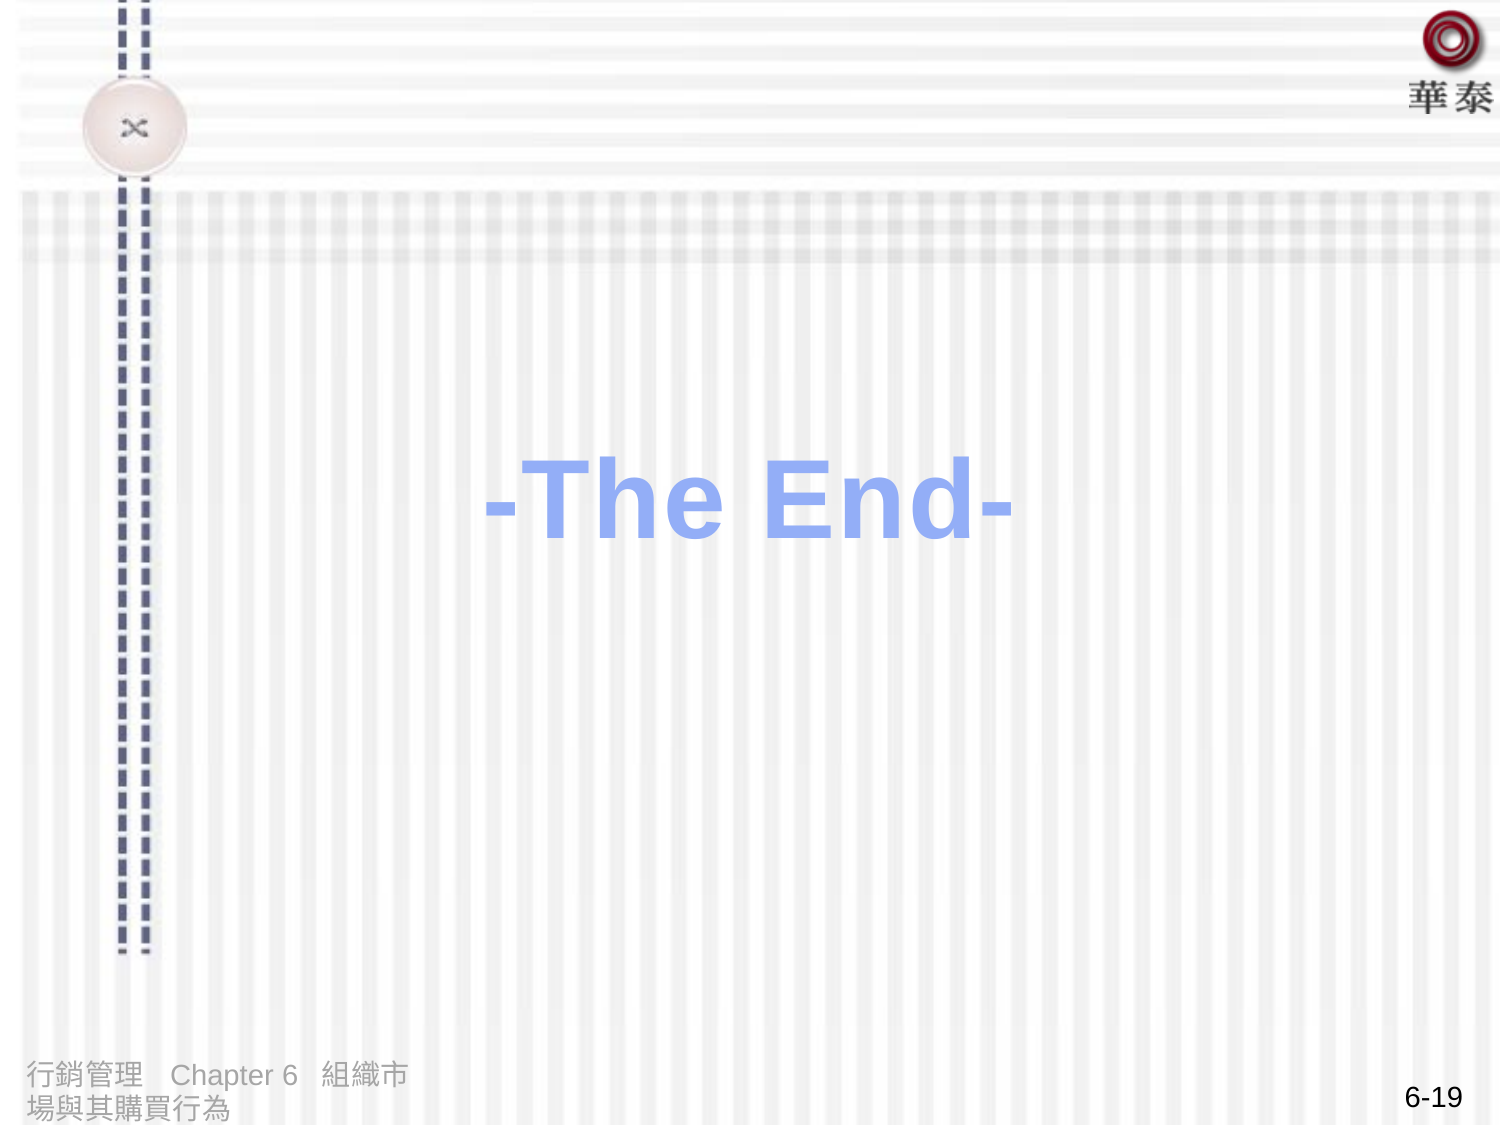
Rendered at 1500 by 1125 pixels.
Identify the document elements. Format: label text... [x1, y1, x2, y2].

picture [0, 0, 1500, 1125]
slide_number 行銷管理 Chapter 6 組織市場與其購買行為 [11, 1048, 439, 1093]
title -The End- [112, 373, 1388, 615]
slide_number 6-19 [1128, 1070, 1479, 1115]
